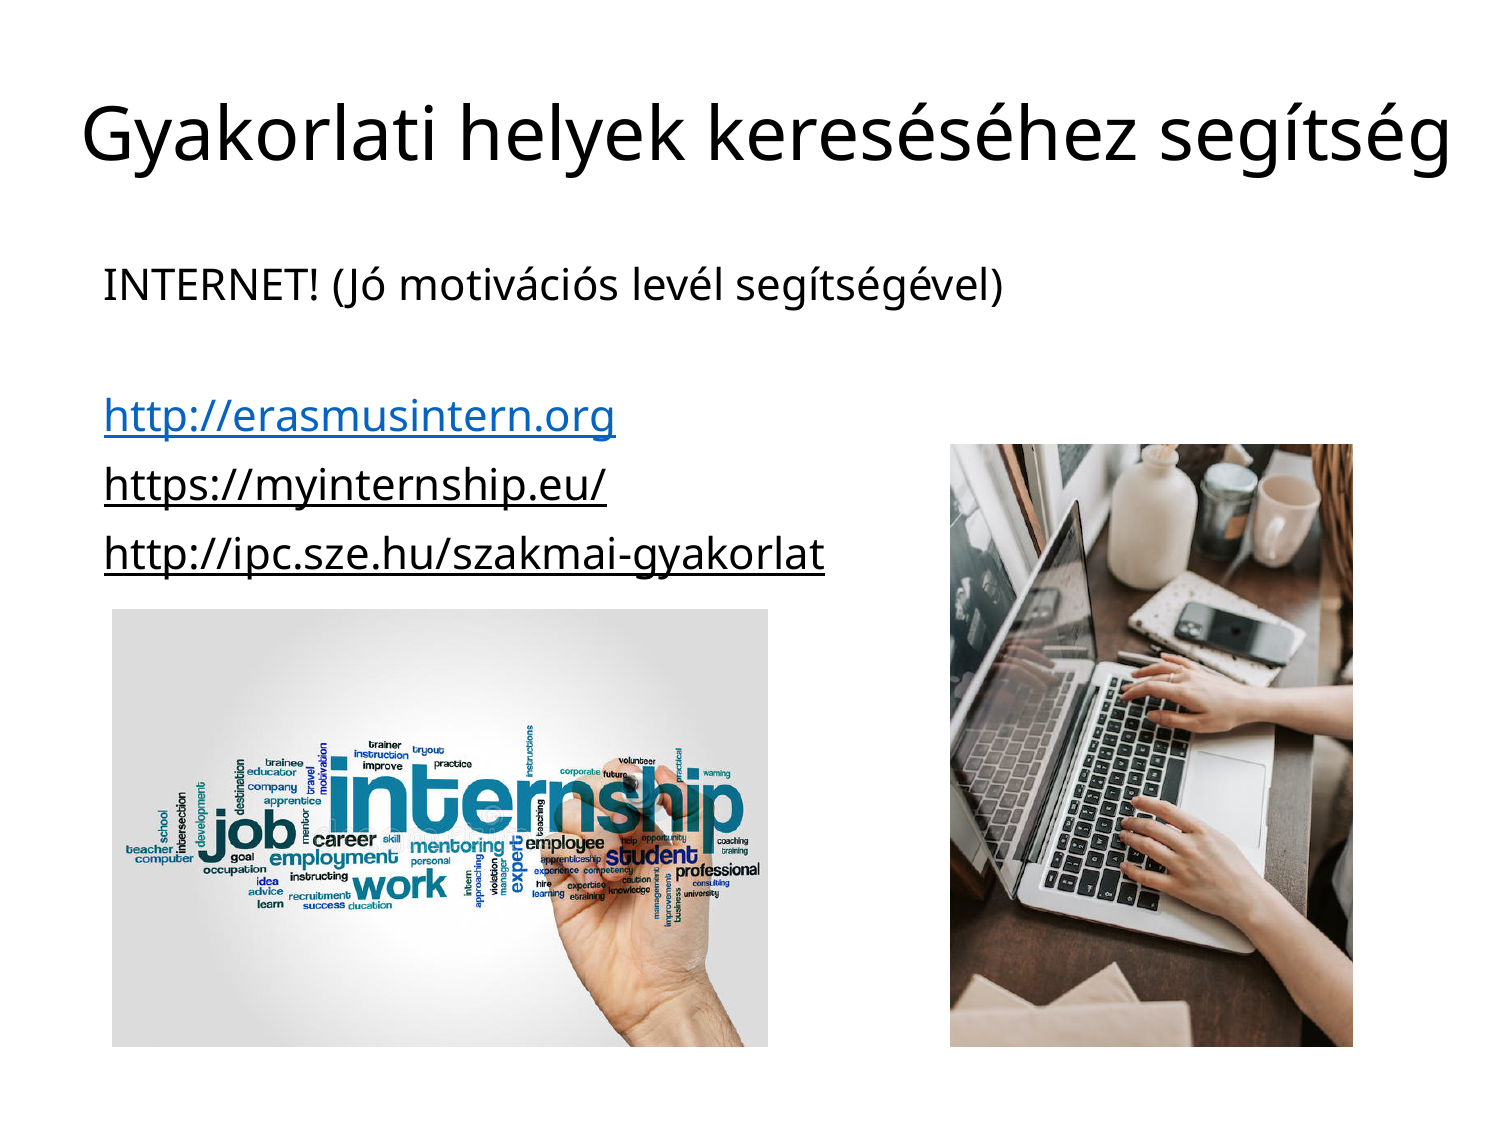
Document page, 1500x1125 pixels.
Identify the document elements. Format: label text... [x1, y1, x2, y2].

list INTERNET! (Jó motivációs levél segítségével) http://erasmusintern.org https://myinternship.eu/ http://ipc.sze.hu/szakmai-gyakorlat [88, 255, 1424, 931]
picture [950, 444, 1353, 1047]
title Gyakorlati helyek kereséséhez segítség [64, 42, 1500, 231]
picture [112, 609, 768, 1047]
